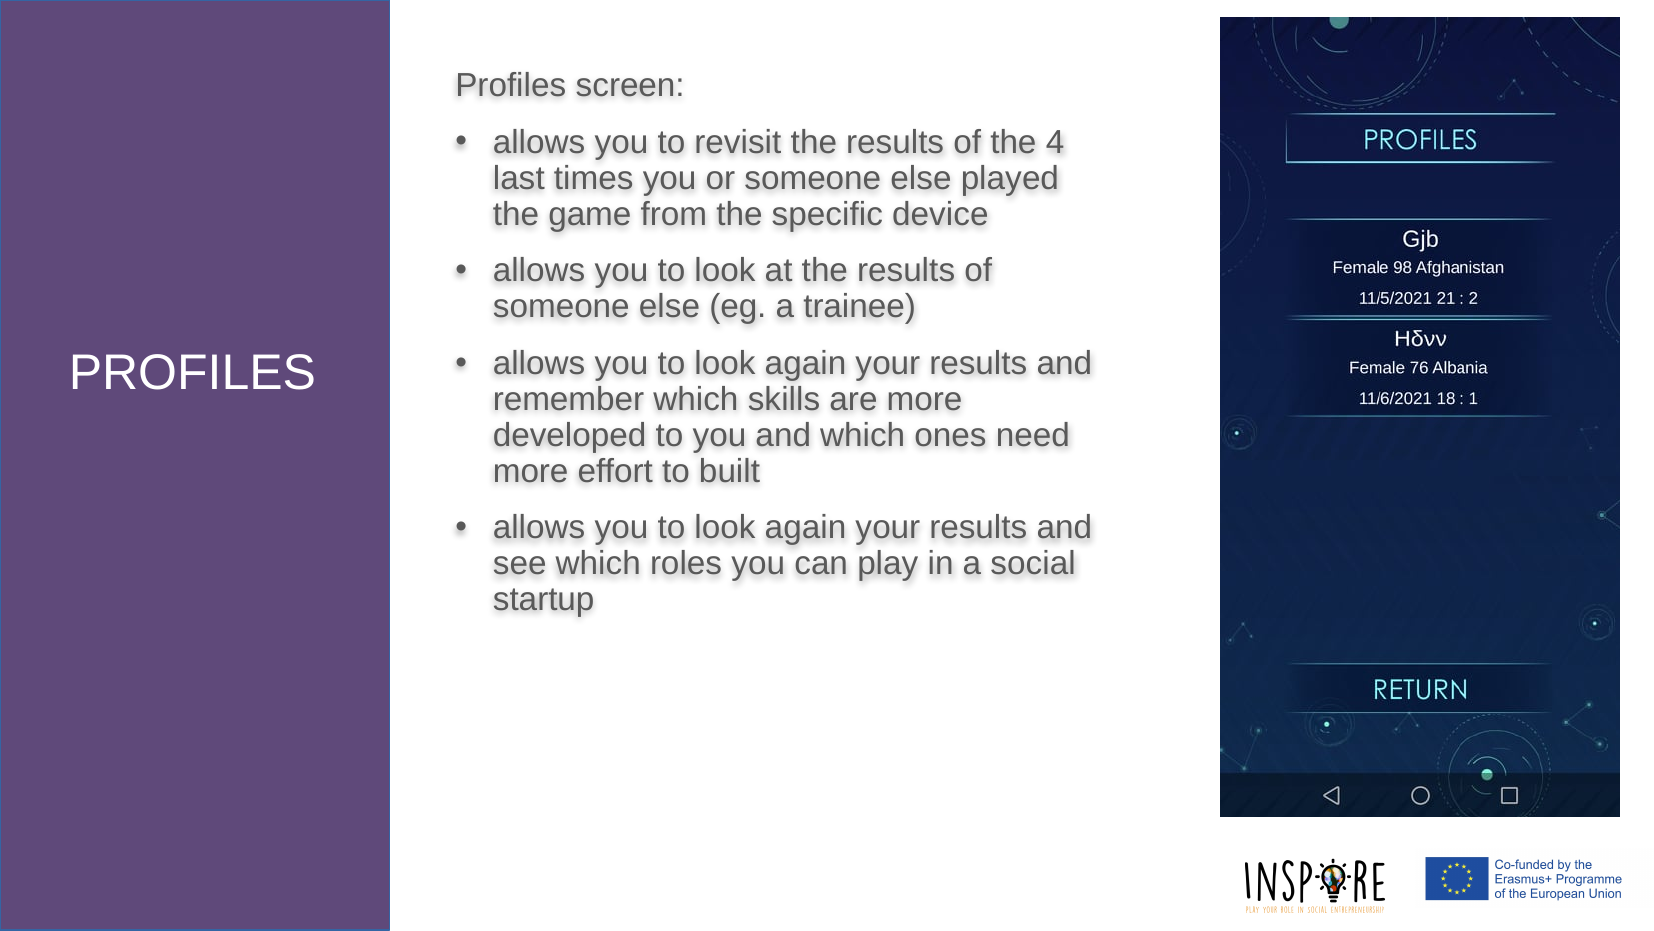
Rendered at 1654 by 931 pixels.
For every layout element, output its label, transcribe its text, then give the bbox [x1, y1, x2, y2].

text_box Profiles screen: allows you to revisit the results of the 4 last times you or someone else played the game from the specific device allows you to look at the results of someone else (eg. a trainee) allows you to look again your results and remember which skills are more developed to you and which ones need more effort to built allows you to look again your results and see which roles you can play in a social startup [440, 60, 1126, 888]
picture [1220, 16, 1621, 817]
text_box PROFILES [0, 386, 388, 447]
picture [1414, 848, 1654, 908]
text_box [0, 0, 390, 930]
picture [1239, 857, 1390, 917]
